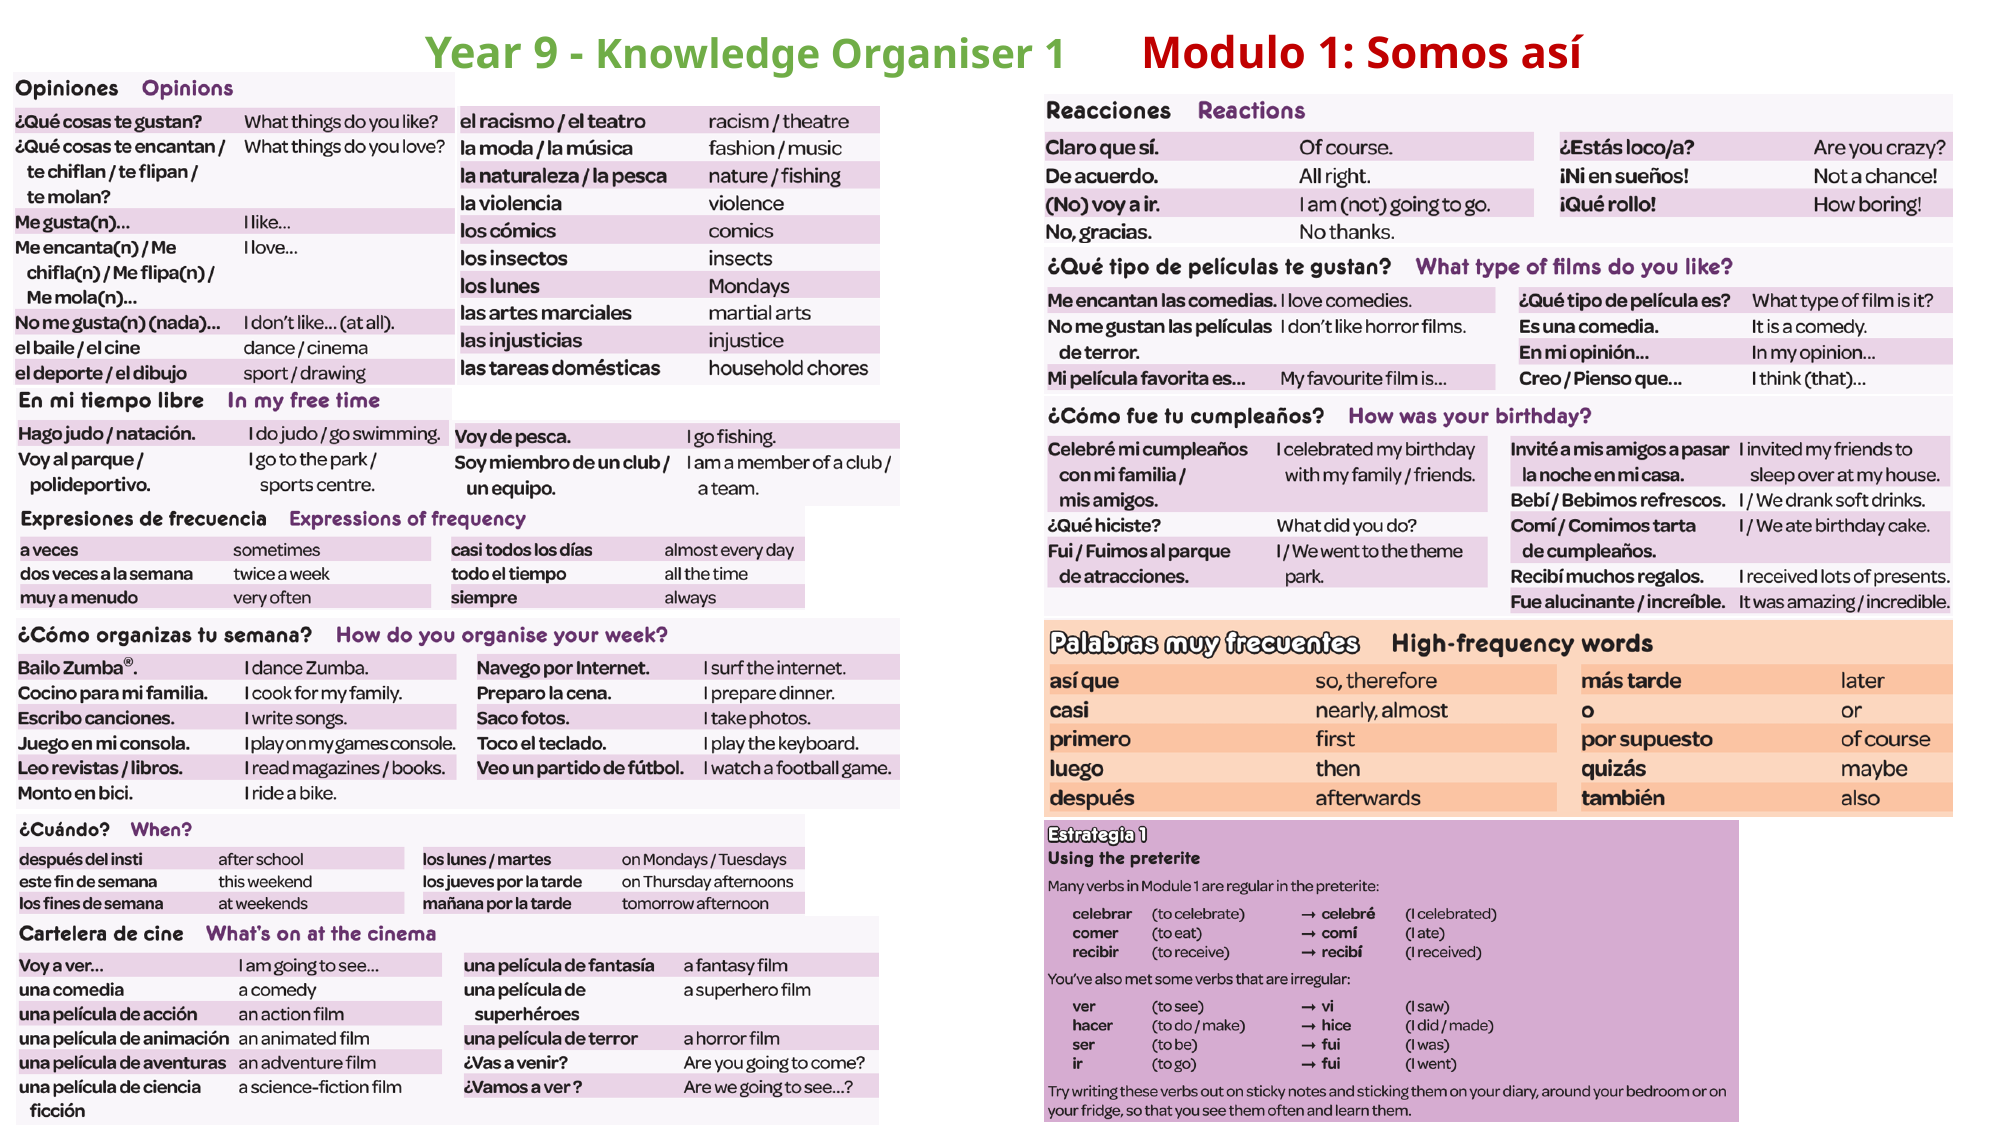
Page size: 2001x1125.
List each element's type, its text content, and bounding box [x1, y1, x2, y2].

picture [457, 106, 880, 385]
picture [1044, 618, 1953, 818]
picture [1044, 820, 1739, 1122]
picture [16, 618, 900, 809]
picture [1044, 94, 1953, 243]
text_box Year 9 - Knowledge Organiser 1 Modulo 1: Somos así [18, 23, 1989, 87]
picture [16, 814, 880, 1125]
picture [13, 72, 900, 610]
picture [1044, 396, 1953, 616]
picture [1044, 245, 1953, 394]
